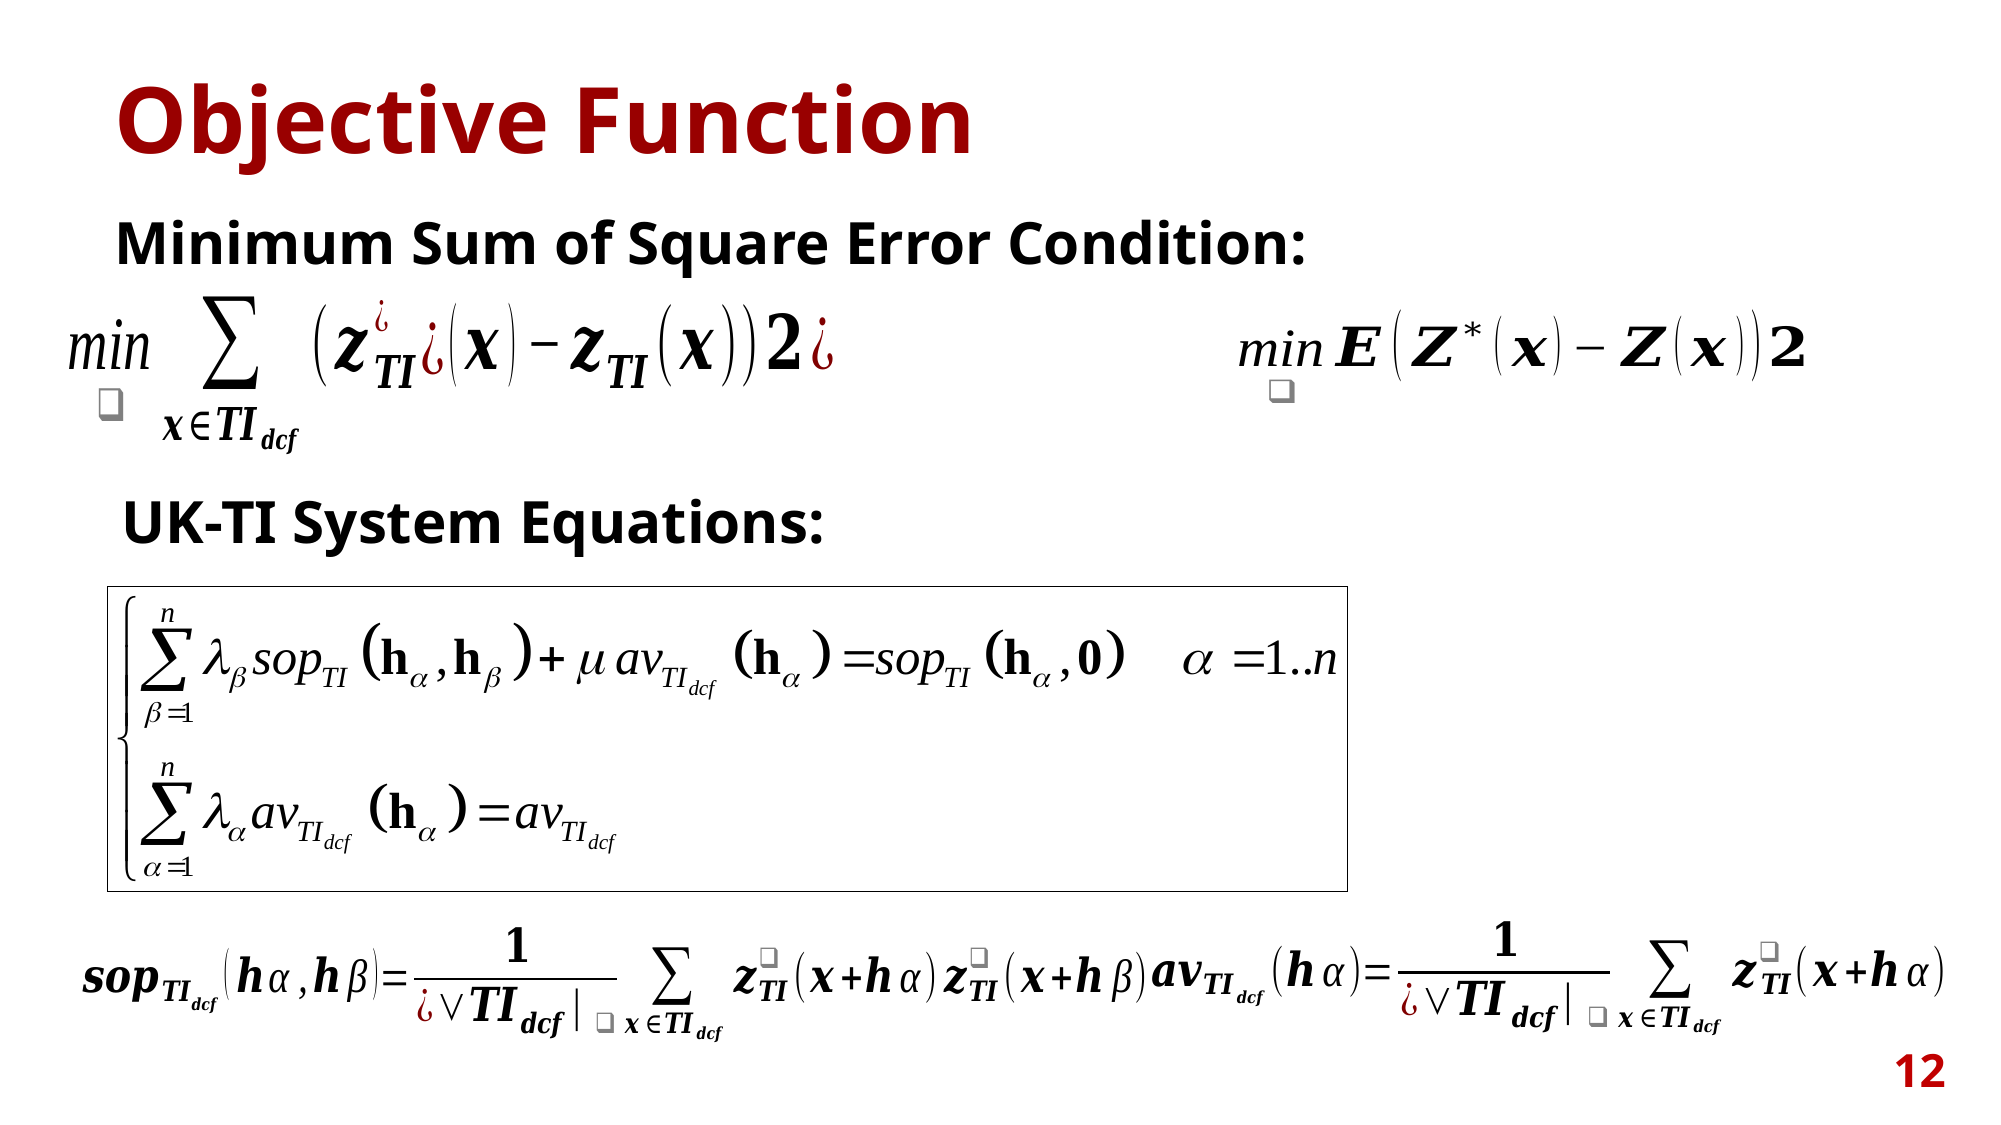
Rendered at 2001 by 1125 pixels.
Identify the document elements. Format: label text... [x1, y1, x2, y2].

title Objective Function [99, 88, 1524, 180]
text_box UK-TI System Equations: [107, 477, 1107, 563]
slide_number 12 [1850, 1042, 1961, 1103]
text_box Minimum Sum of Square Error Condition: [99, 198, 1484, 354]
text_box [106, 585, 1349, 892]
